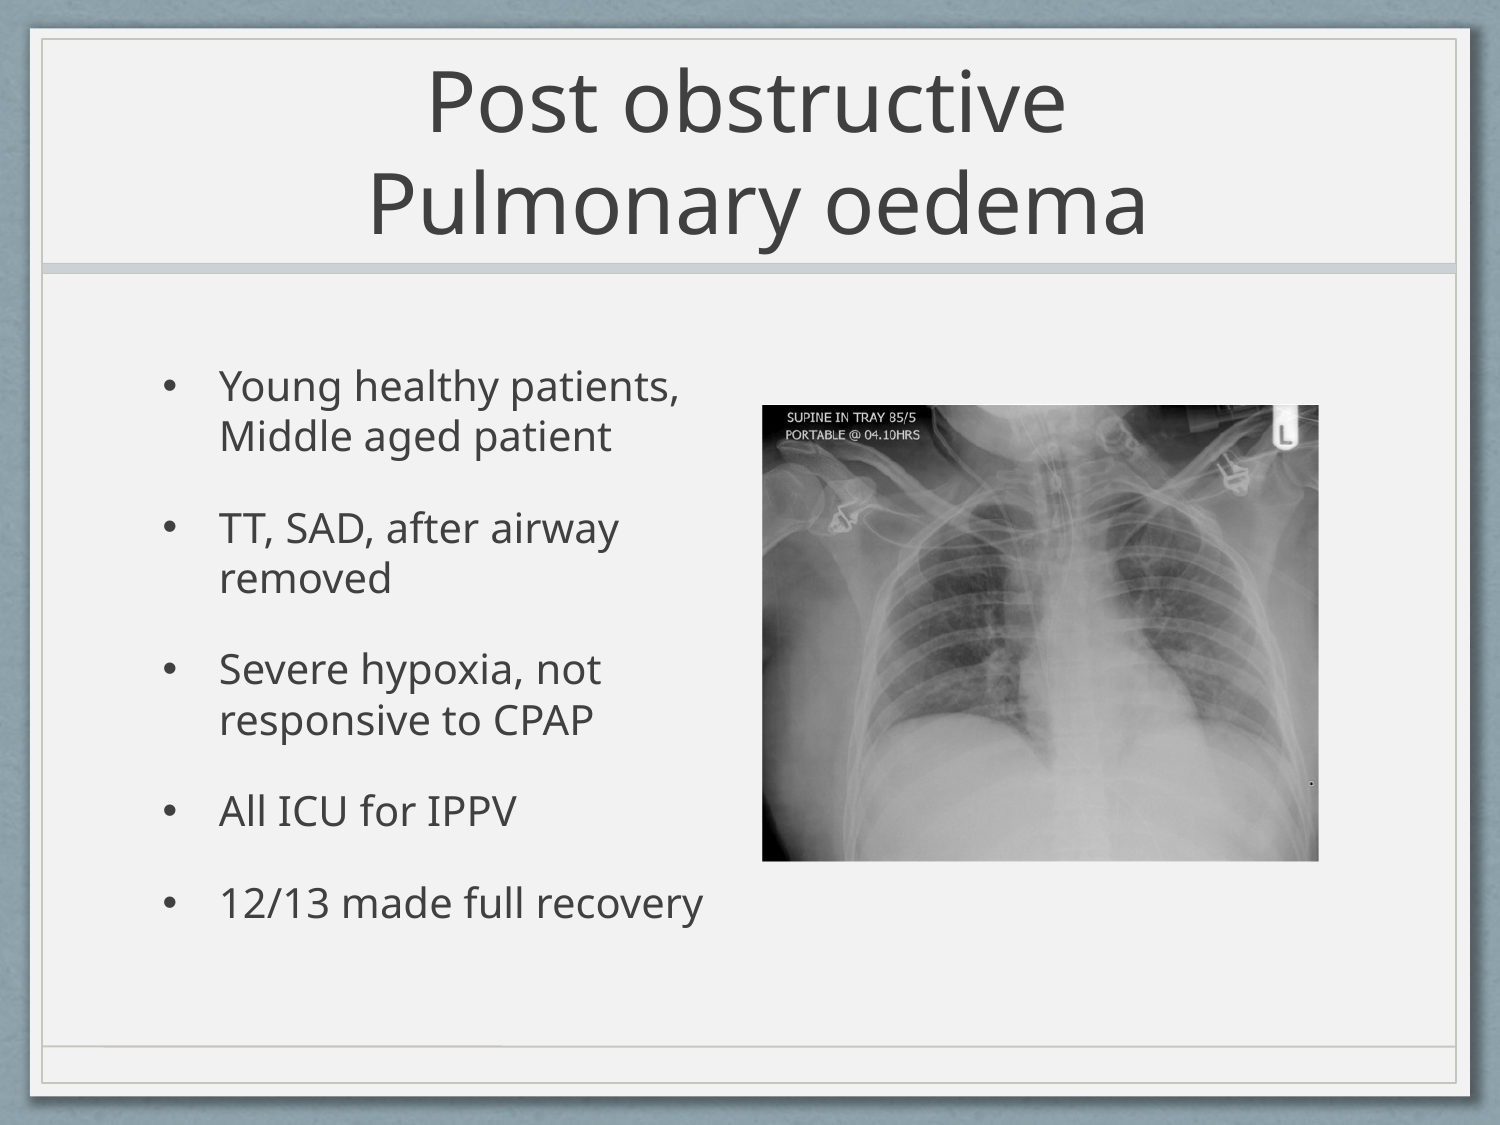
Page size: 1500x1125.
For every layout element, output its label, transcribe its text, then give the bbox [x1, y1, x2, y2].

title Post obstructive Pulmonary oedema [54, 40, 1462, 260]
picture [761, 404, 1319, 862]
list Young healthy patients, Middle aged patient TT, SAD, after airway removed Severe hypoxia, not responsive to CPAP All ICU for IPPV 12/13 made full recovery [147, 352, 733, 997]
